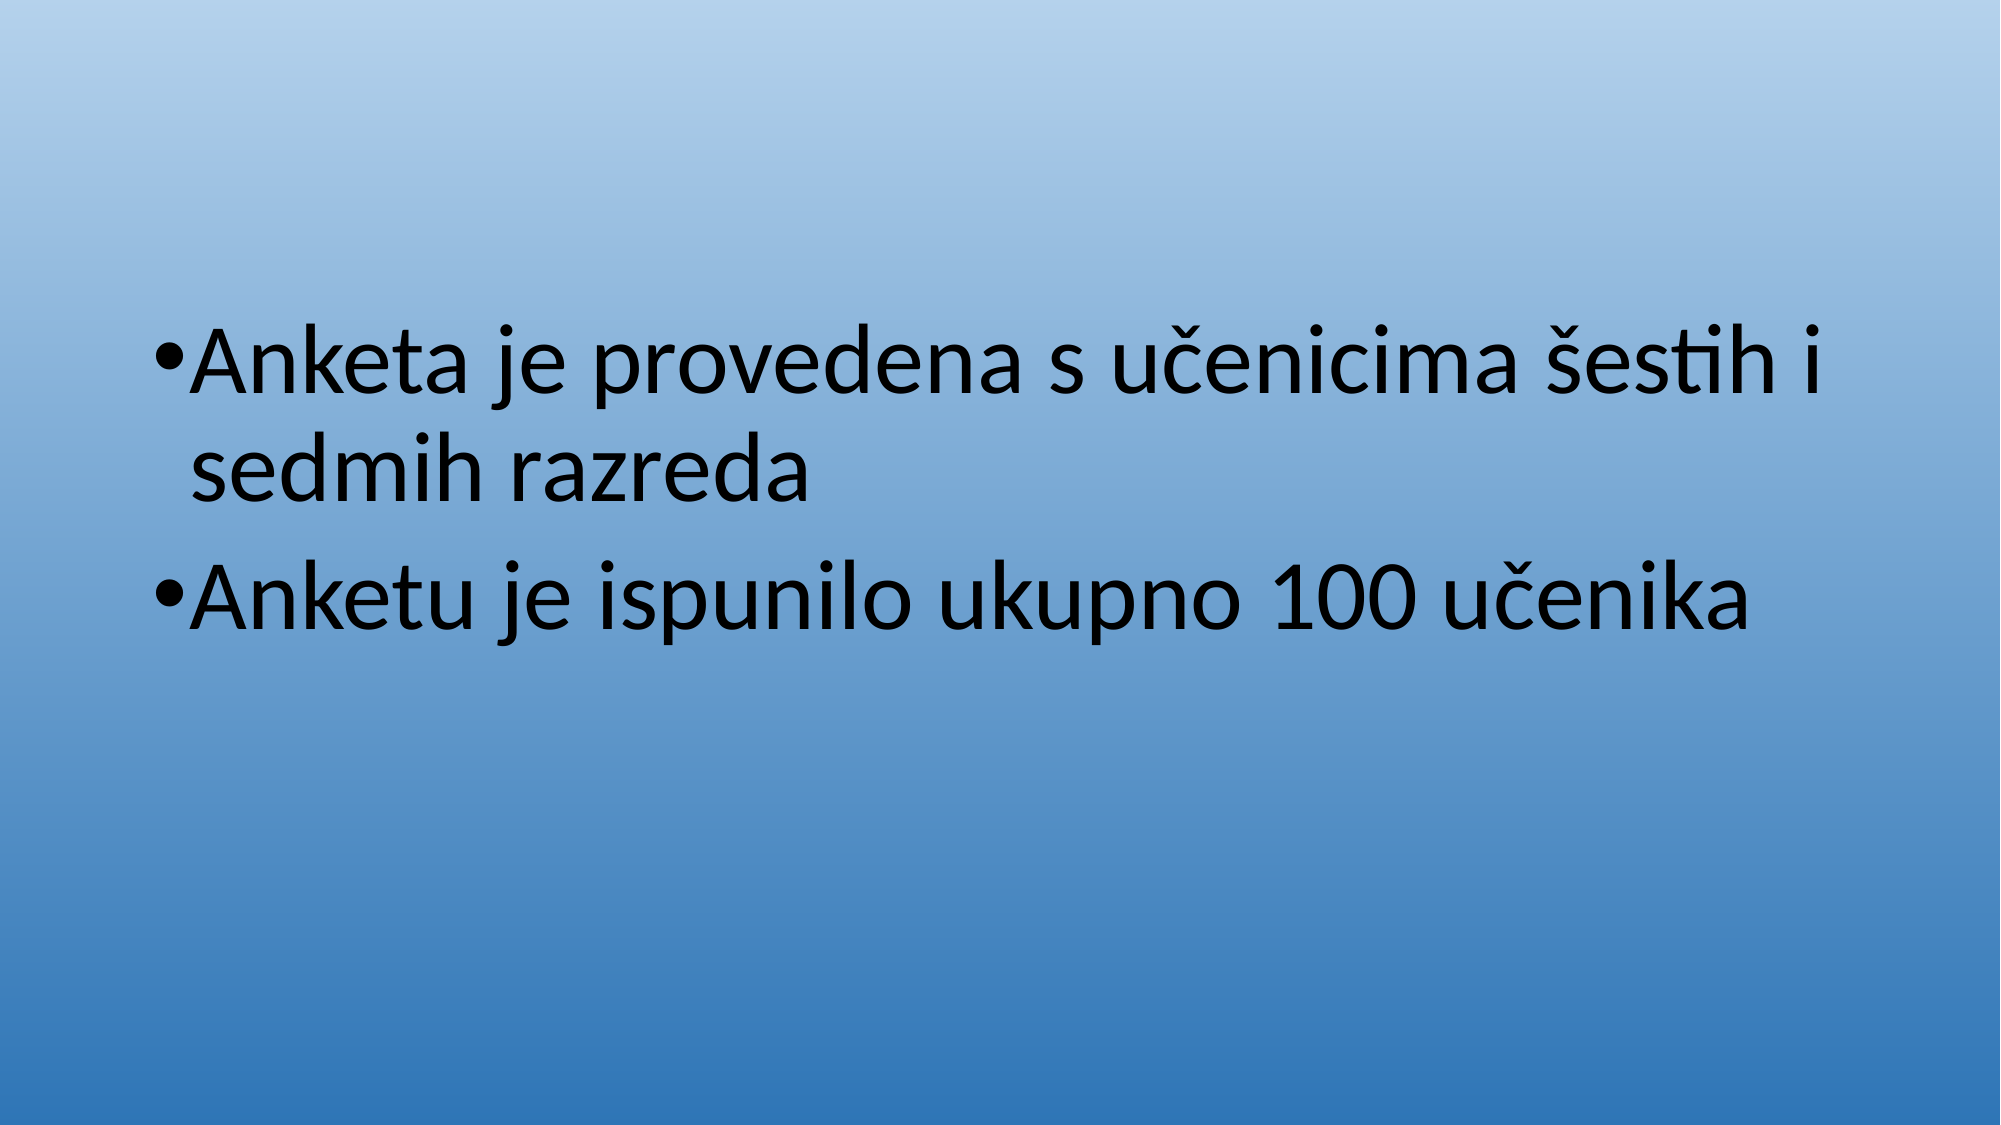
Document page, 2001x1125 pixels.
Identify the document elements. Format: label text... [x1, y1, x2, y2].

list Anketa je provedena s učenicima šestih i sedmih razreda Anketu je ispunilo ukupno 100 učenika [137, 299, 1863, 1014]
